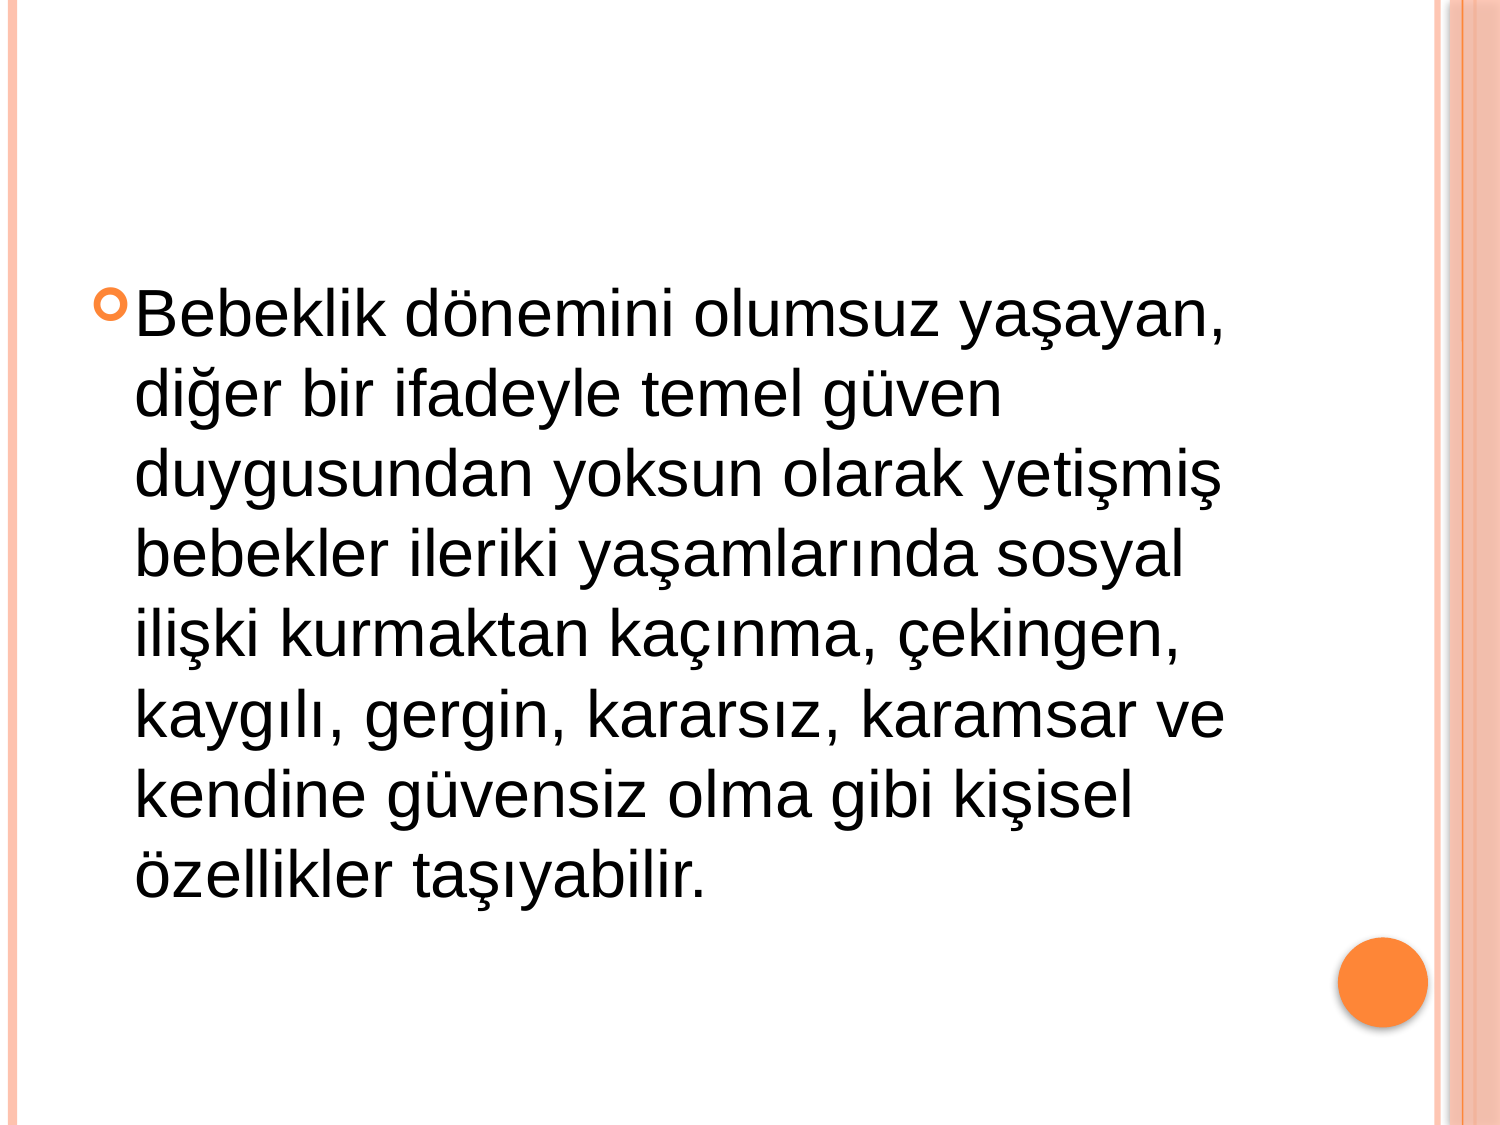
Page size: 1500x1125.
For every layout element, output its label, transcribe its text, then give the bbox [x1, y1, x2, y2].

list Bebeklik dönemini olumsuz yaşayan, diğer bir ifadeyle temel güven duygusundan yoksun olarak yetişmiş bebekler ileriki yaşamlarında sosyal ilişki kurmaktan kaçınma, çekingen, kaygılı, gergin, kararsız, karamsar ve kendine güvensiz olma gibi kişisel özellikler taşıyabilir. [75, 262, 1300, 1062]
